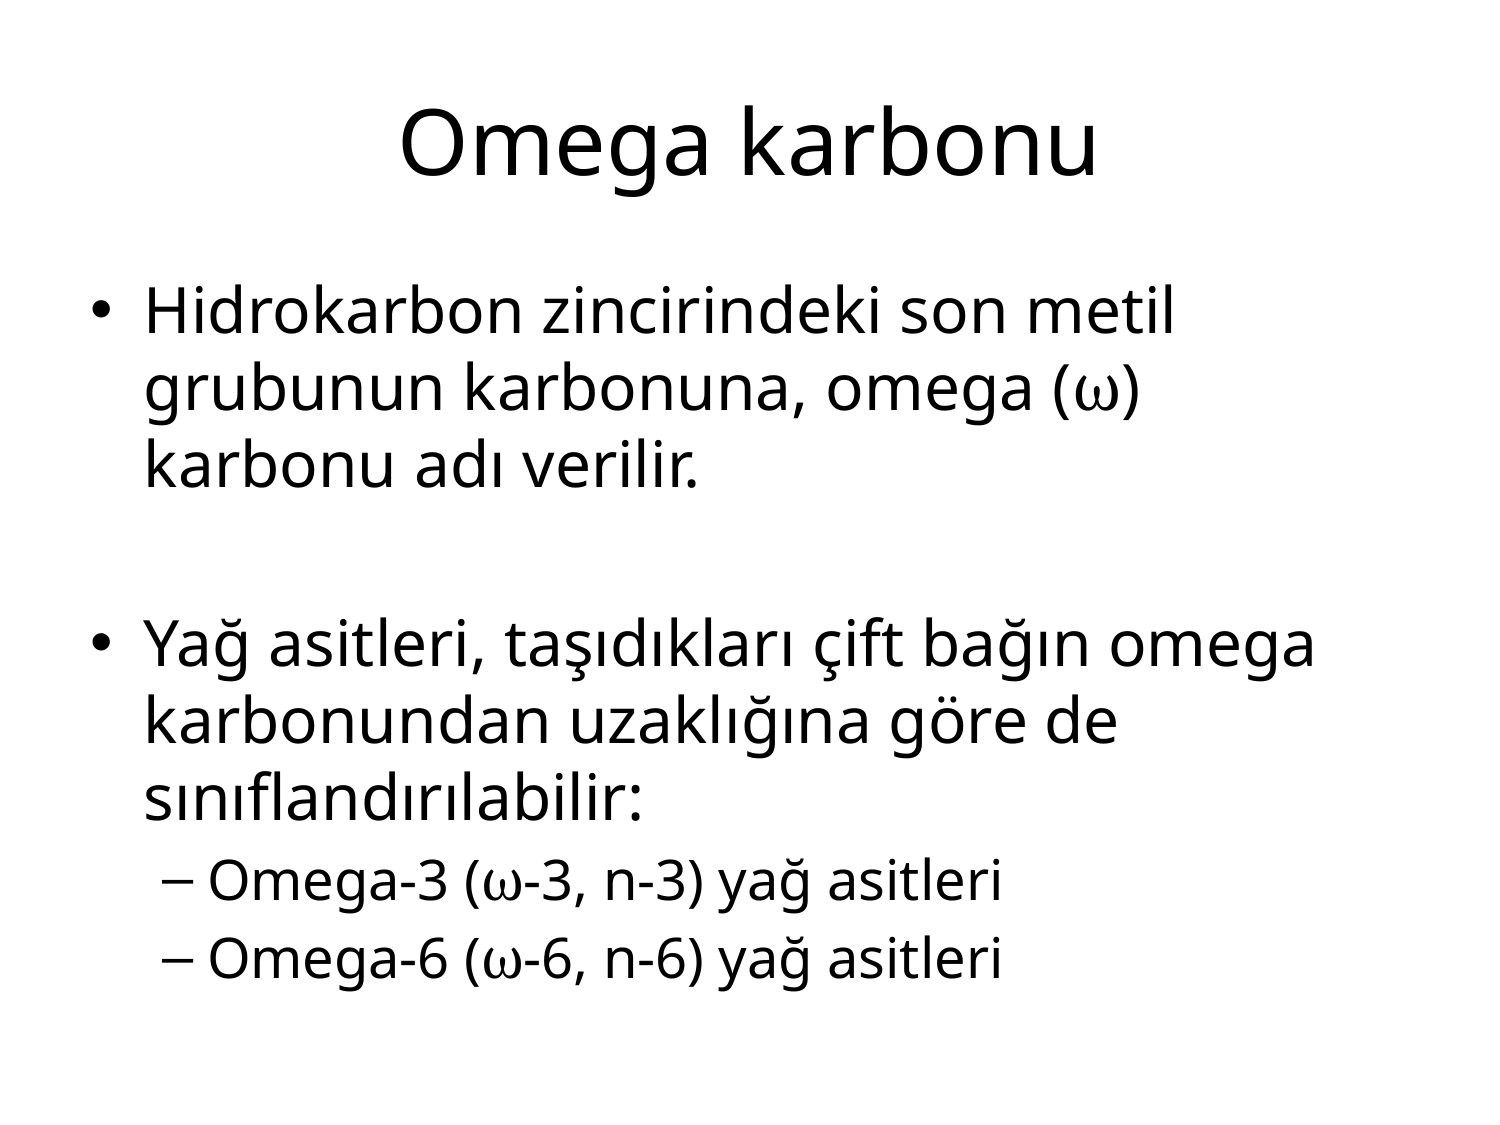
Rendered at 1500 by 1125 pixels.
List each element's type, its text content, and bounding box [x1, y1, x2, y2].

list Hidrokarbon zincirindeki son metil grubunun karbonuna, omega (ω) karbonu adı verilir. Yağ asitleri, taşıdıkları çift bağın omega karbonundan uzaklığına göre de sınıflandırılabilir: Omega-3 (ω-3, n-3) yağ asitleri Omega-6 (ω-6, n-6) yağ asitleri [75, 262, 1425, 1005]
title Omega karbonu [75, 45, 1425, 233]
